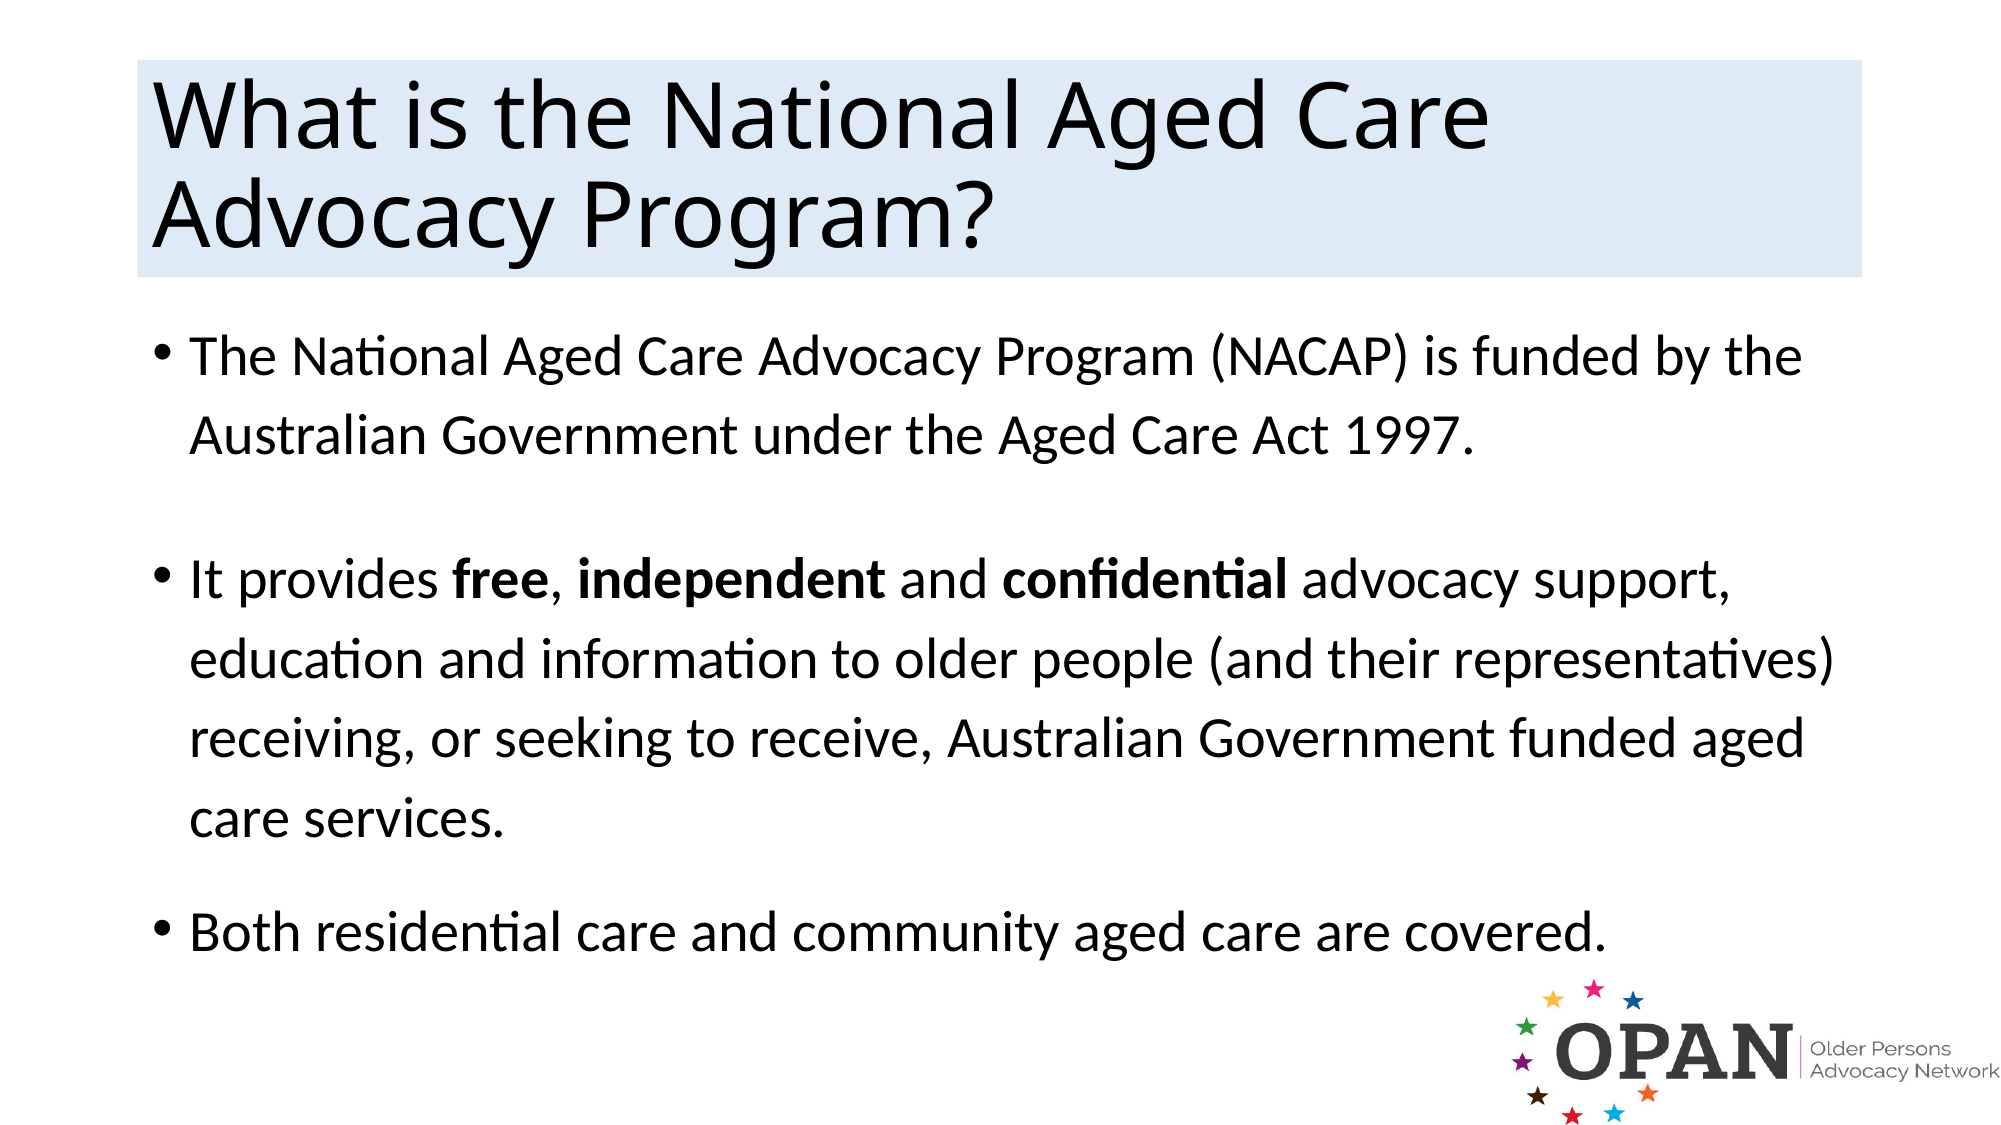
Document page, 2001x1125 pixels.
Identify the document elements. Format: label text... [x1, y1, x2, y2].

title What is the National Aged Care Advocacy Program? [137, 59, 1863, 278]
list The National Aged Care Advocacy Program (NACAP) is funded by the Australian Government under the Aged Care Act 1997. [137, 299, 1863, 504]
text_box Both residential care and community aged care are covered. [137, 875, 1863, 970]
picture [1511, 979, 2000, 1125]
text_box It provides free, independent and confidential advocacy support, education and information to older people (and their representatives) receiving, or seeking to receive, Australian Government funded aged care services. [137, 522, 1863, 857]
